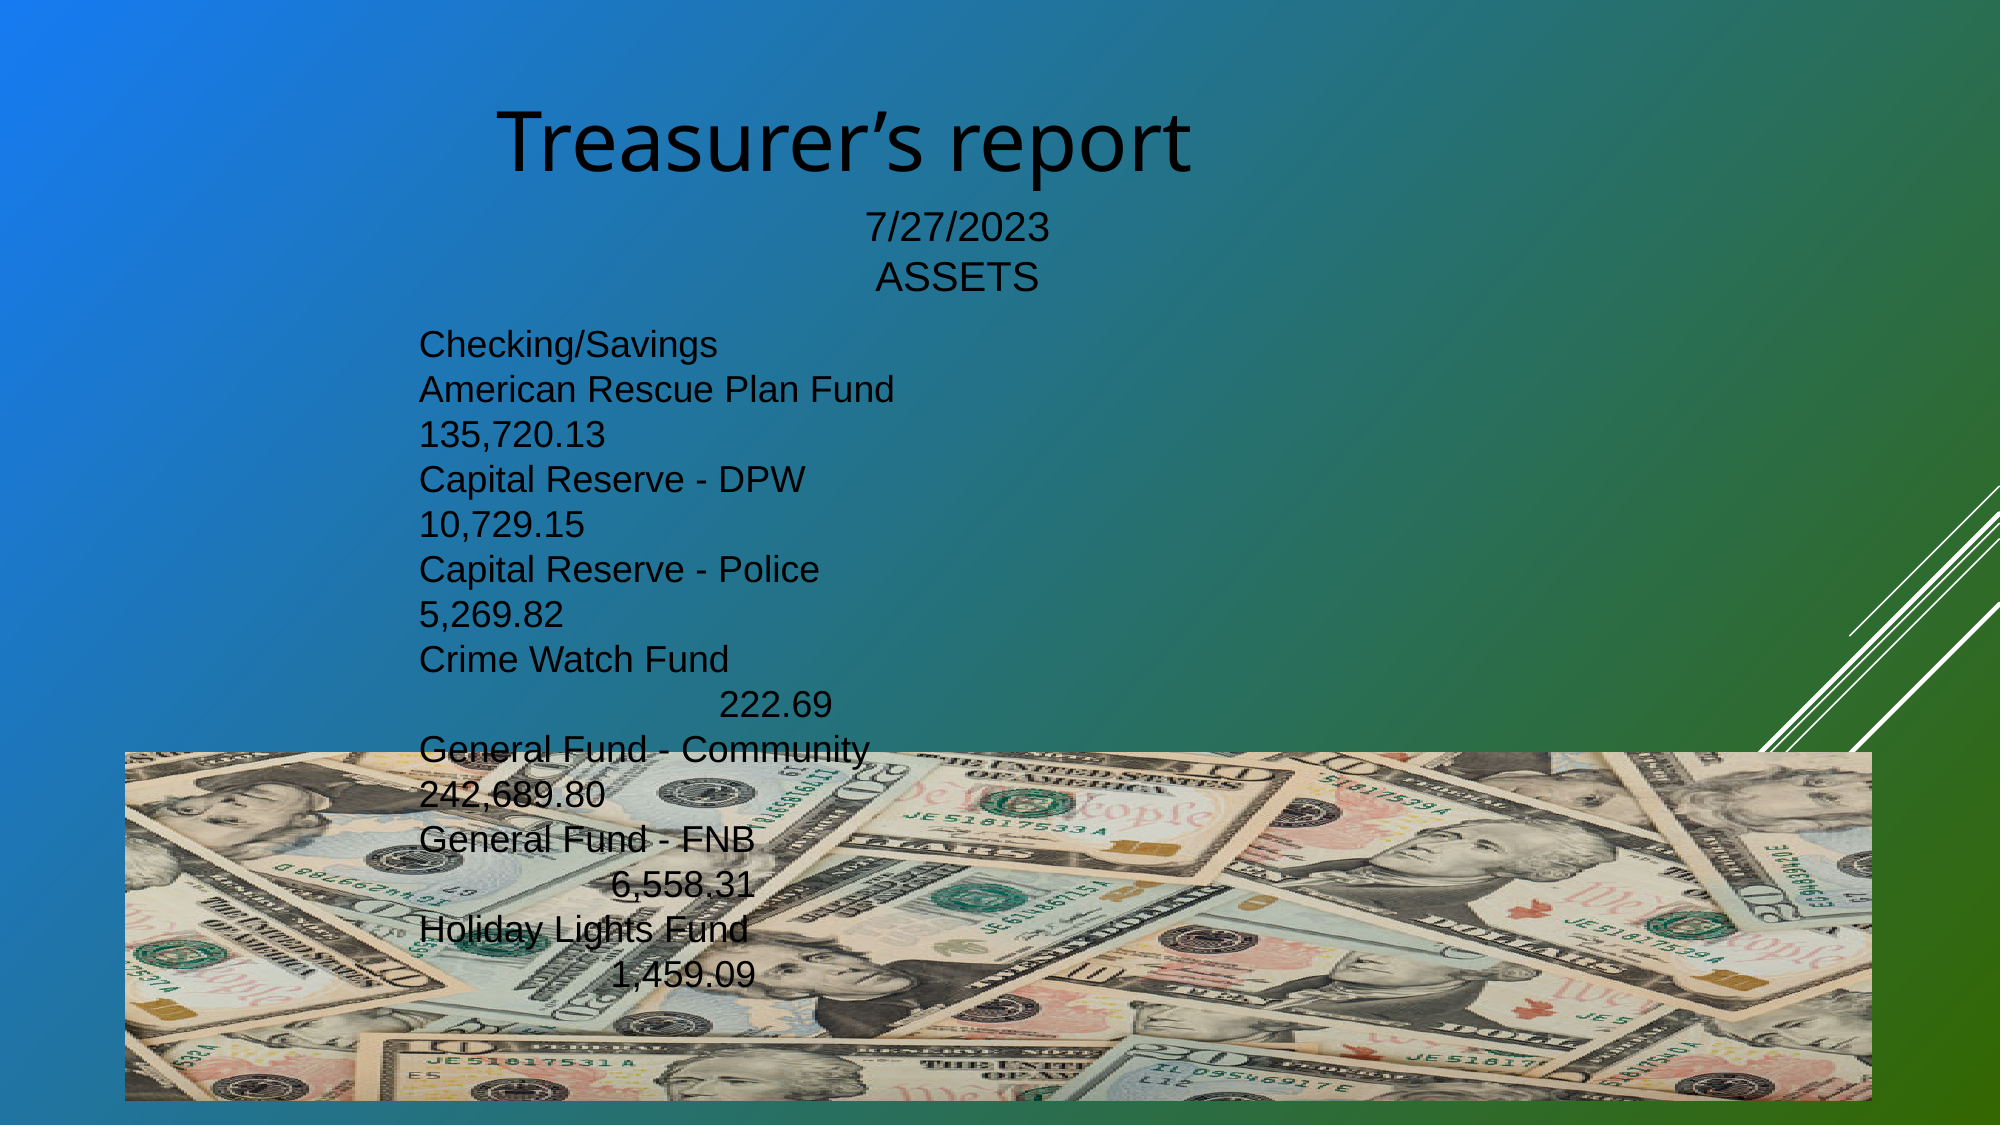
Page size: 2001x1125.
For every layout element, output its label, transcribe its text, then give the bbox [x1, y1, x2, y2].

picture [124, 752, 1872, 1102]
text_box 7/27/2023 ASSETS [404, 192, 1511, 357]
text_box Treasurer’s report [481, 81, 1484, 192]
text_box Checking/Savings American Rescue Plan Fund 135,720.13 Capital Reserve - DPW 10,729.15 Capital Reserve - Police 5,269.82 Crime Watch Fund 222.69 General Fund - Community 242,689.80 General Fund - FNB 6,558.31 Holiday Lights Fund 1,459.09 [404, 312, 1404, 752]
